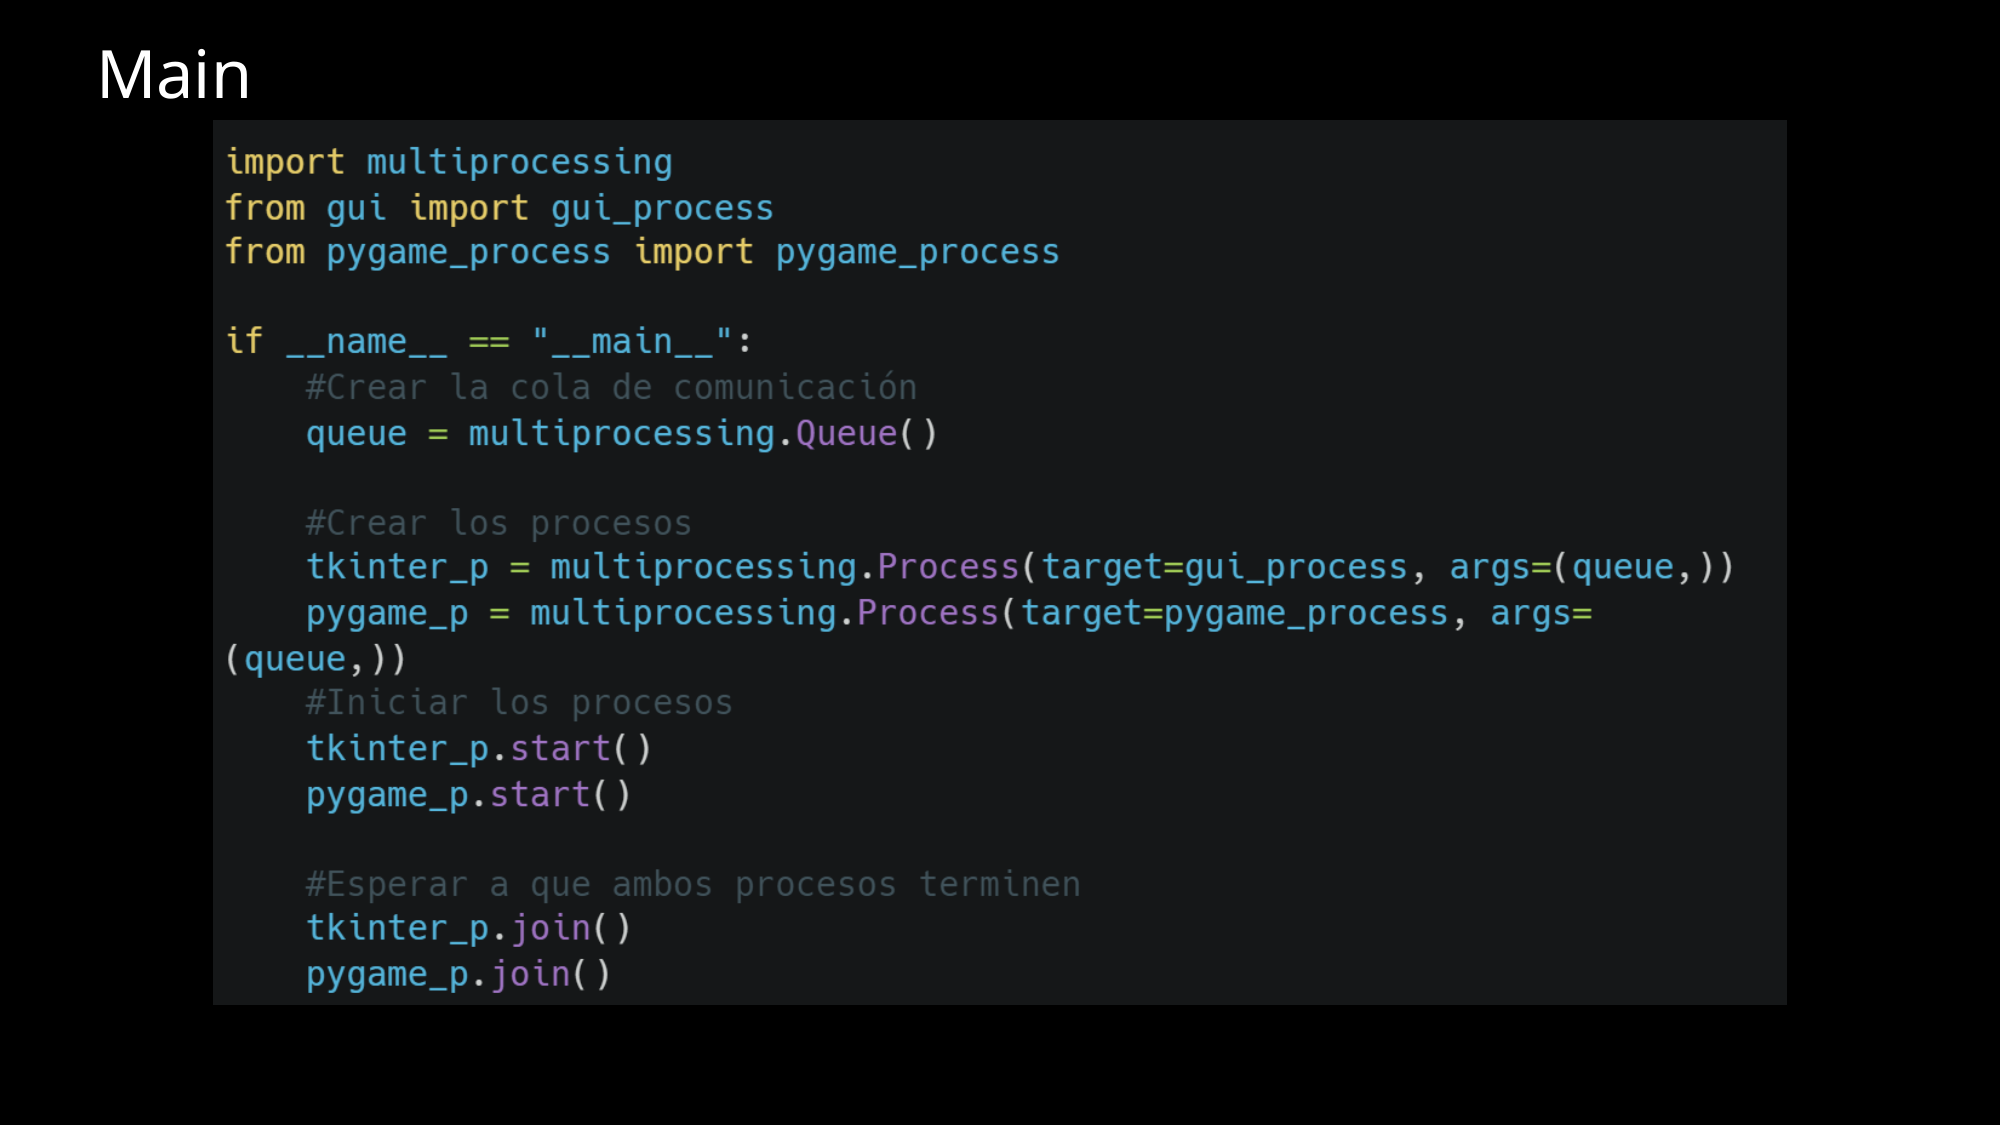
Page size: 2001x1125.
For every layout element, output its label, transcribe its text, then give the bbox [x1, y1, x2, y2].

picture [213, 119, 1787, 1005]
text_box Main [81, 24, 510, 119]
